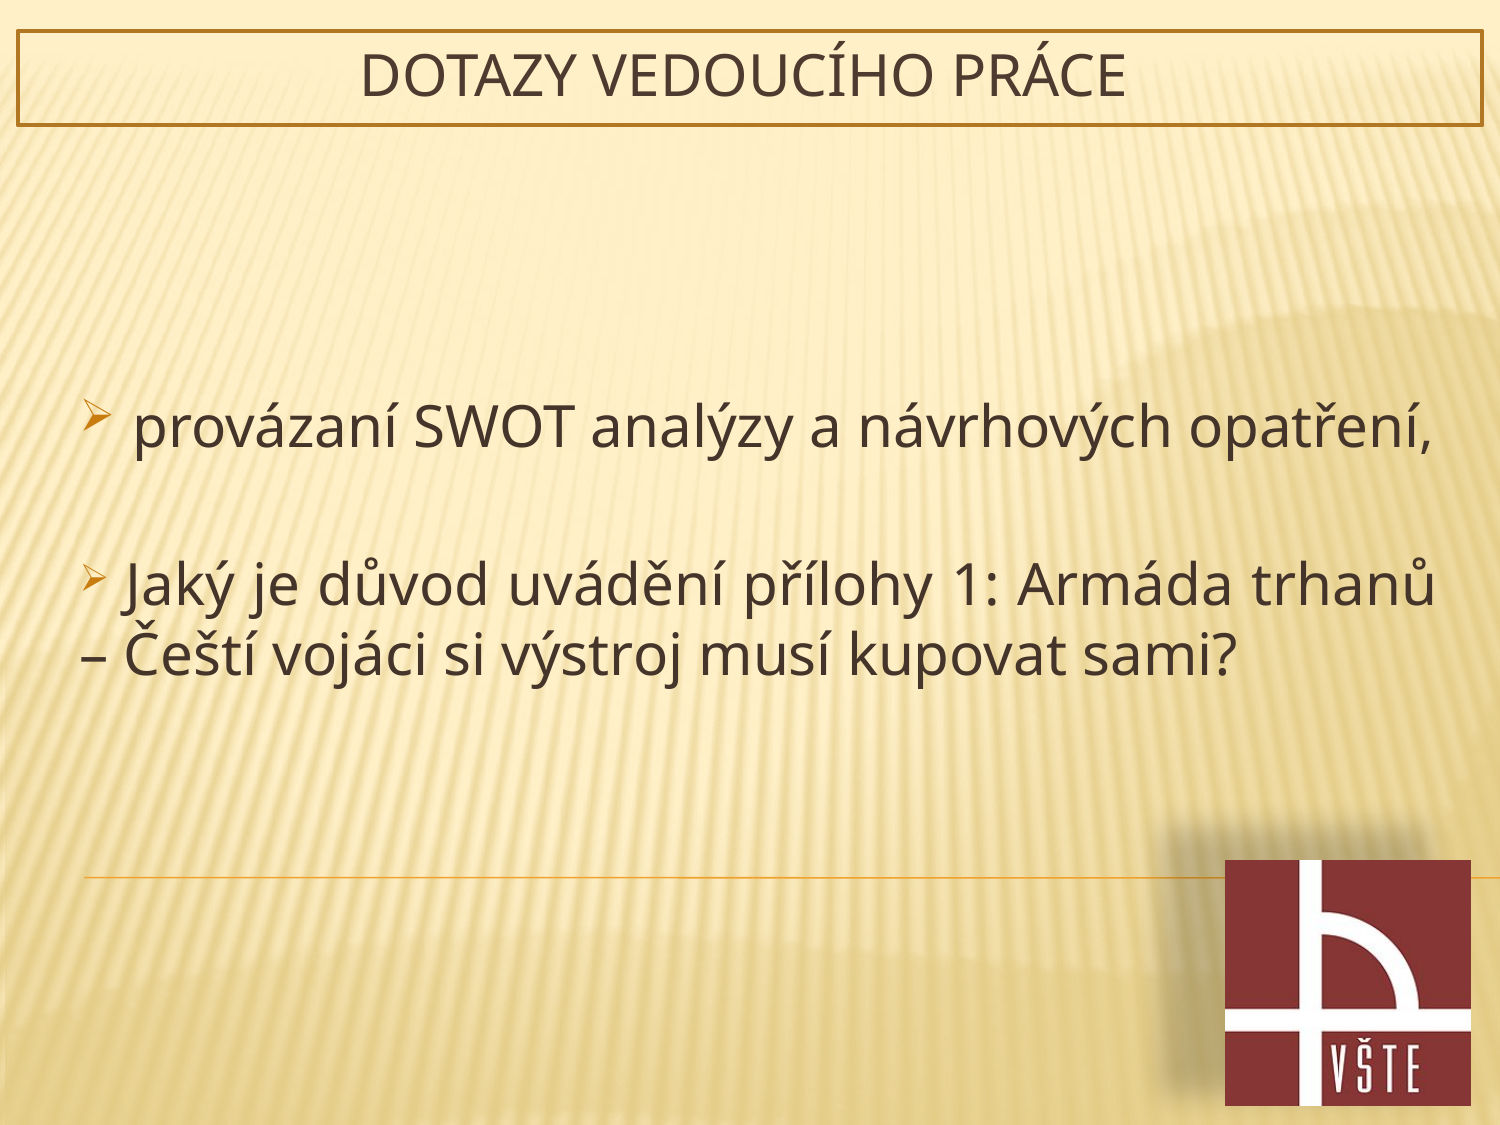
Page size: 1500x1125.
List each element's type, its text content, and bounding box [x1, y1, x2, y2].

picture [1224, 860, 1471, 1107]
subtitle provázaní SWOT analýzy a návrhových opatření, Jaký je důvod uvádění přílohy 1: Armáda trhanů – Čeští vojáci si výstroj musí kupovat sami? [64, 278, 1453, 870]
text_box [16, 29, 1484, 127]
title Dotazy vedoucího práce [17, 30, 1471, 234]
